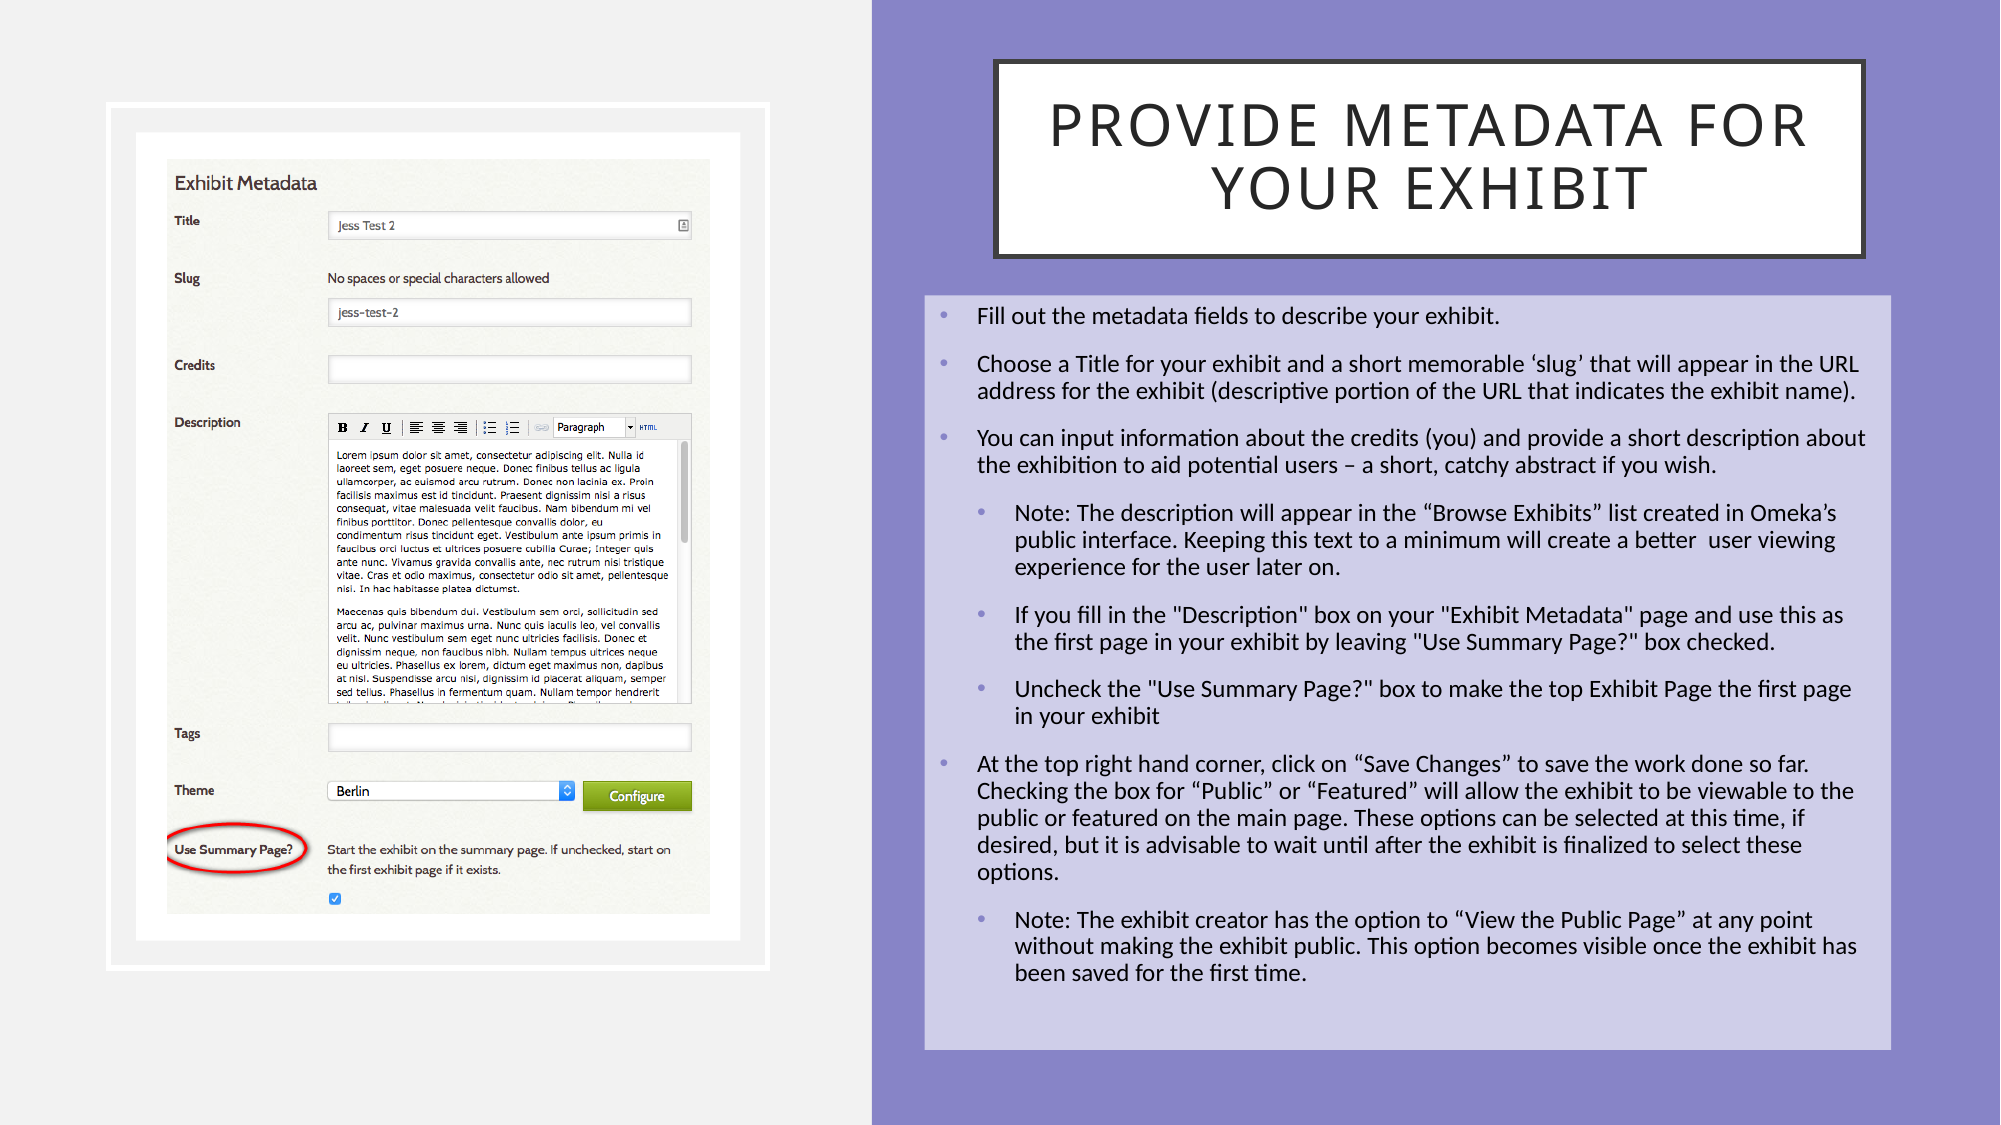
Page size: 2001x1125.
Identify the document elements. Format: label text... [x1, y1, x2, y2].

text_box [108, 104, 769, 969]
title Provide Metadata for your exhibit [993, 59, 1866, 259]
text_box [871, 0, 2000, 1125]
text_box [135, 131, 742, 942]
list Fill out the metadata fields to describe your exhibit. Choose a Title for your exhibit and a short memorable ‘slug’ that will appear in the URL address for the exhibit (descriptive portion of the URL that indicates the exhibit name). You can input information about the credits (you) and provide a short description about the exhibition to aid potential users – a short, catchy abstract if you wish. Note: The description will appear in the “Browse Exhibits” list created in Omeka’s public interface. Keeping this text to a minimum will create a better user viewing experience for the user later on. If you fill in the "Description" box on your "Exhibit Metadata" page and use this as the first page in your exhibit by leaving "Use Summary Page?" box checked. Uncheck the "Use Summary Page?" box to make the top Exhibit Page the first page in your exhibit At the top right hand corner, click on “Save Changes” to save the work done so far. Checking the box for “Public” or “Featured” will allow the exhibit to be viewable to the public or featured on the main page. These options can be selected at this time, if desired, but it is advisable to wait until after the exhibit is finalized to select these options. Note: The exhibit creator has the option to “View the Public Page” at any point without making the exhibit public. This option becomes visible once the exhibit has been saved for the first time. [924, 295, 1892, 1050]
picture [167, 159, 710, 914]
